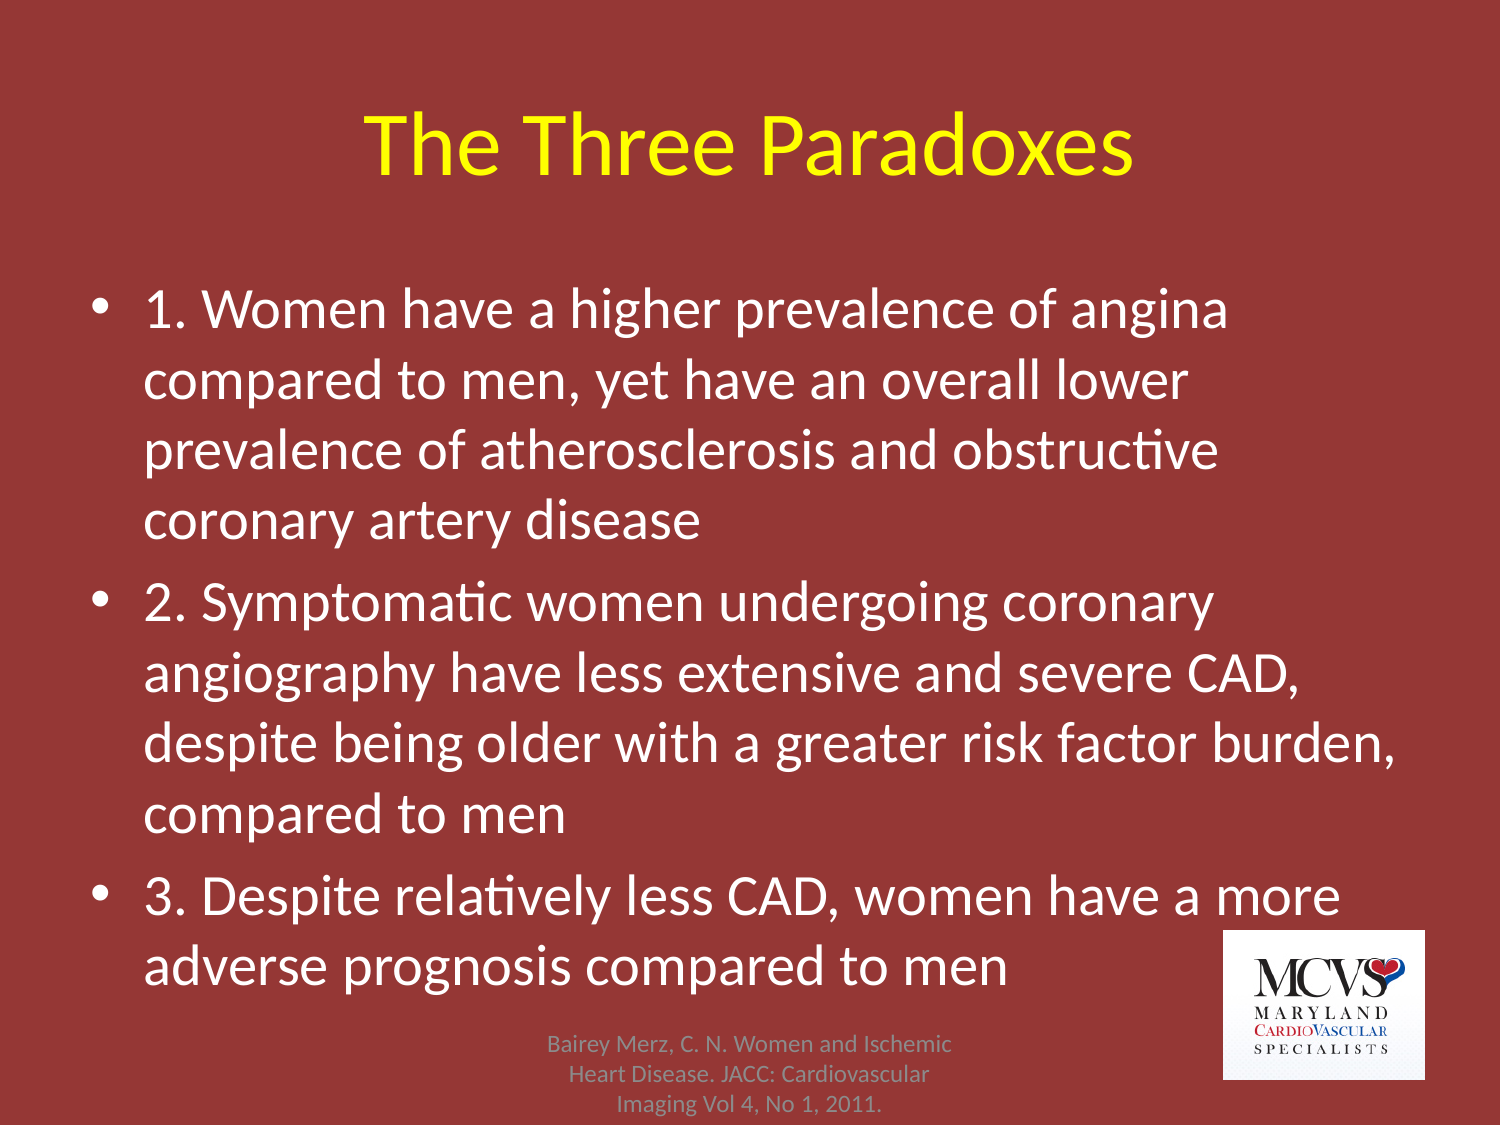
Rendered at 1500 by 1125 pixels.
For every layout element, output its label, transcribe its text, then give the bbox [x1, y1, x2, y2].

title The Three Paradoxes [75, 45, 1425, 233]
picture [1223, 1005, 1425, 1080]
list 1. Women have a higher prevalence of angina compared to men, yet have an overall lower prevalence of atherosclerosis and obstructive coronary artery disease 2. Symptomatic women undergoing coronary angiography have less extensive and severe CAD, despite being older with a greater risk factor burden, compared to men 3. Despite relatively less CAD, women have a more adverse prognosis compared to men [75, 262, 1425, 1005]
footer Bairey Merz, C. N. Women and Ischemic Heart Disease. JACC: Cardiovascular Imaging Vol 4, No 1, 2011. [512, 1042, 988, 1103]
